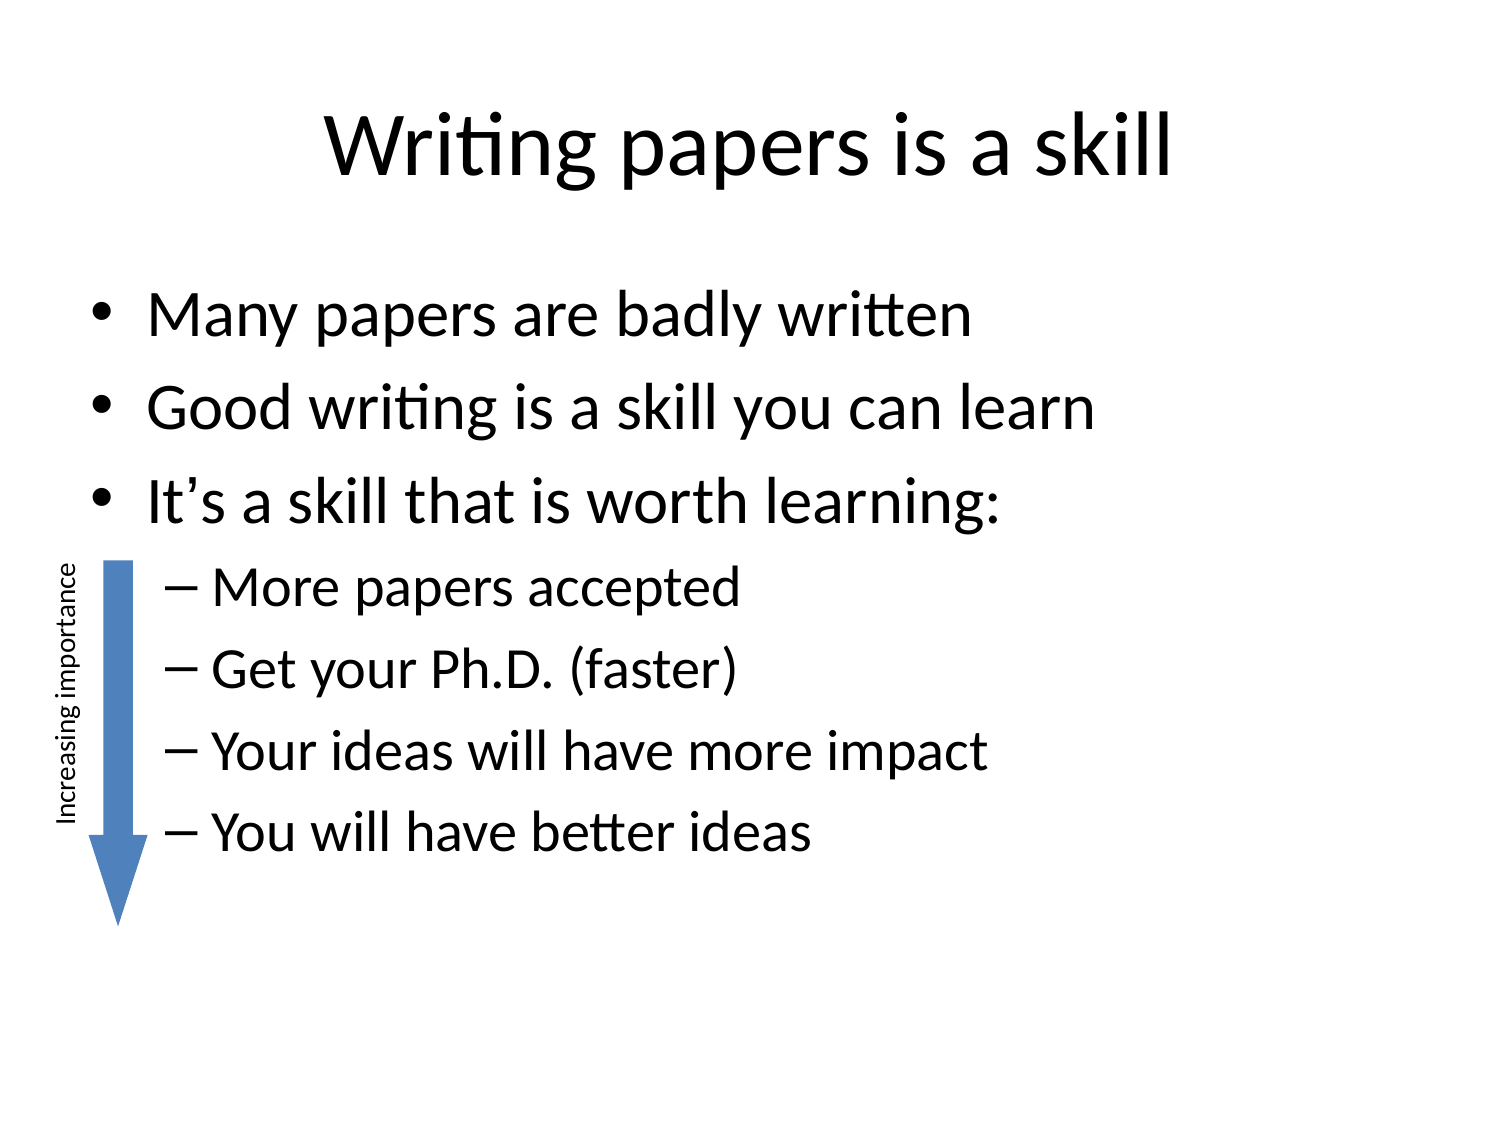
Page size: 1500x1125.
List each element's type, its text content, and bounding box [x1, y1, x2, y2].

title Writing papers is a skill [75, 45, 1425, 233]
text_box Increasing importance [38, 506, 89, 841]
list Many papers are badly written Good writing is a skill you can learn It’s a skill that is worth learning: More papers accepted Get your Ph.D. (faster) Your ideas will have more impact You will have better ideas [75, 262, 1425, 1005]
text_box [89, 560, 148, 927]
